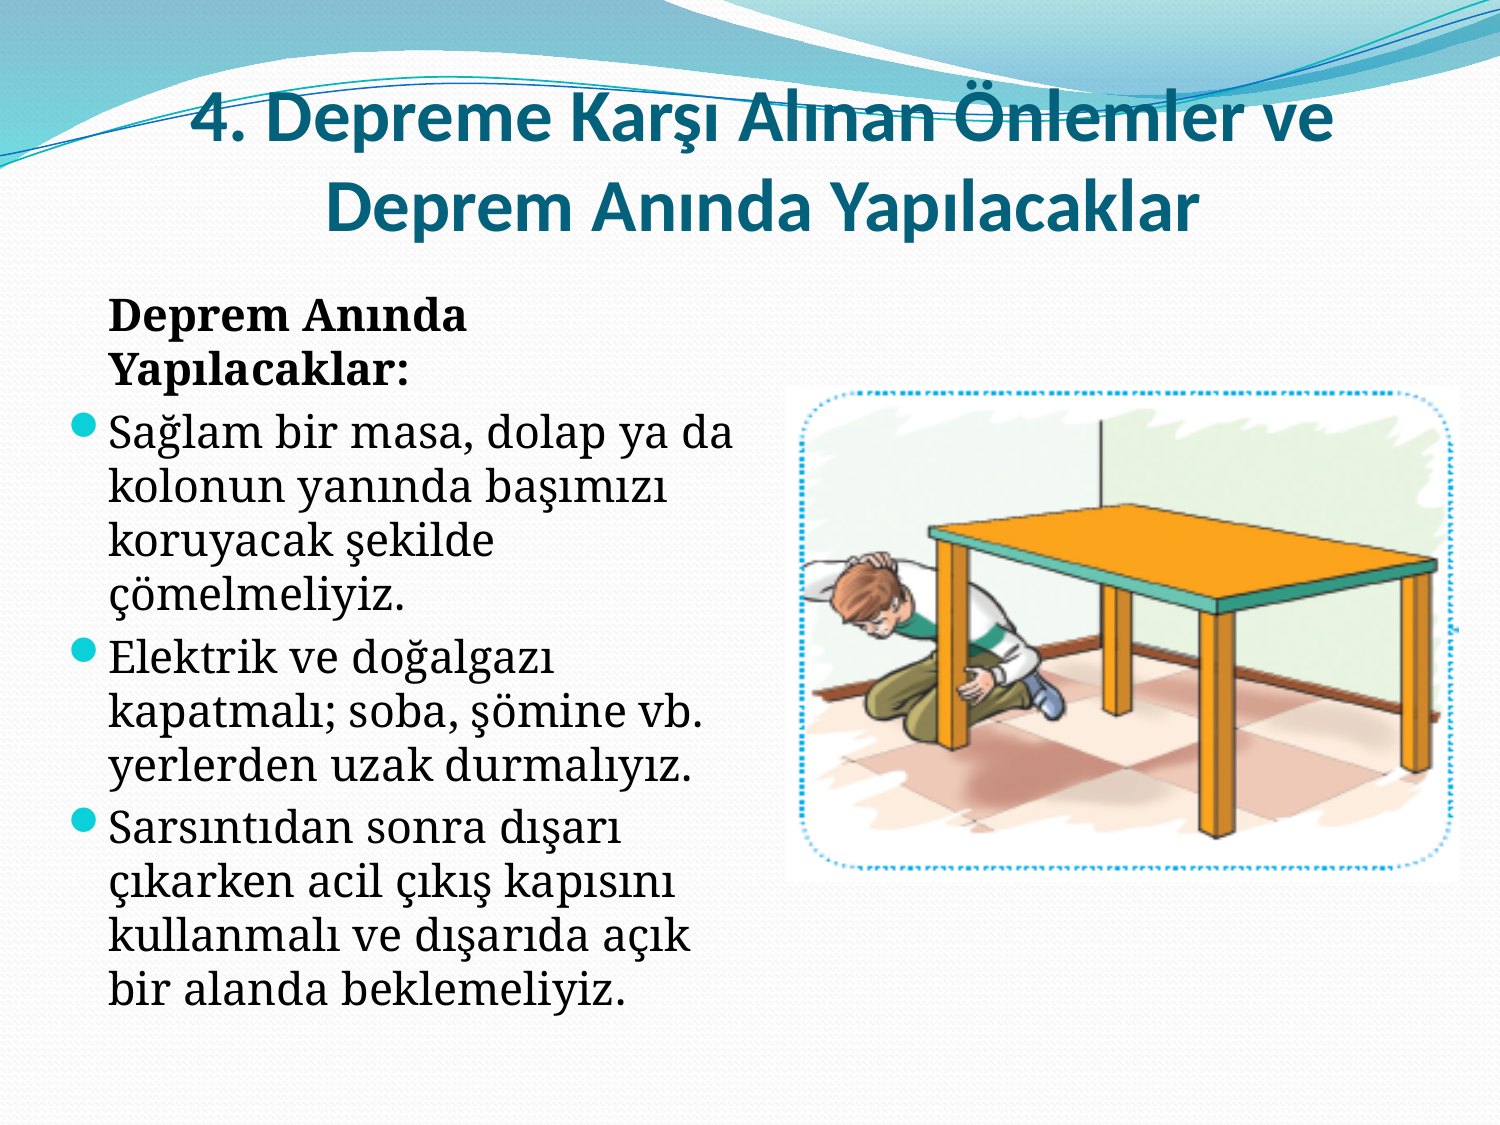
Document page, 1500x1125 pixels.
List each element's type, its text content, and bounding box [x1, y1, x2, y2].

picture [785, 385, 1459, 882]
title 4. Depreme Karşı Alınan Önlemler ve Deprem Anında Yapılacaklar [88, 184, 1439, 337]
list Deprem Anında Yapılacaklar: Sağlam bir masa, dolap ya da kolonun yanında başımızı koruyacak şekilde çömelmeliyiz. Elektrik ve doğalgazı kapatmalı; soba, şömine vb. yerlerden uzak durmalıyız. Sarsıntıdan sonra dışarı çıkarken acil çıkış kapısını kullanmalı ve dışarıda açık bir alanda beklemeliyiz. [53, 278, 750, 1038]
